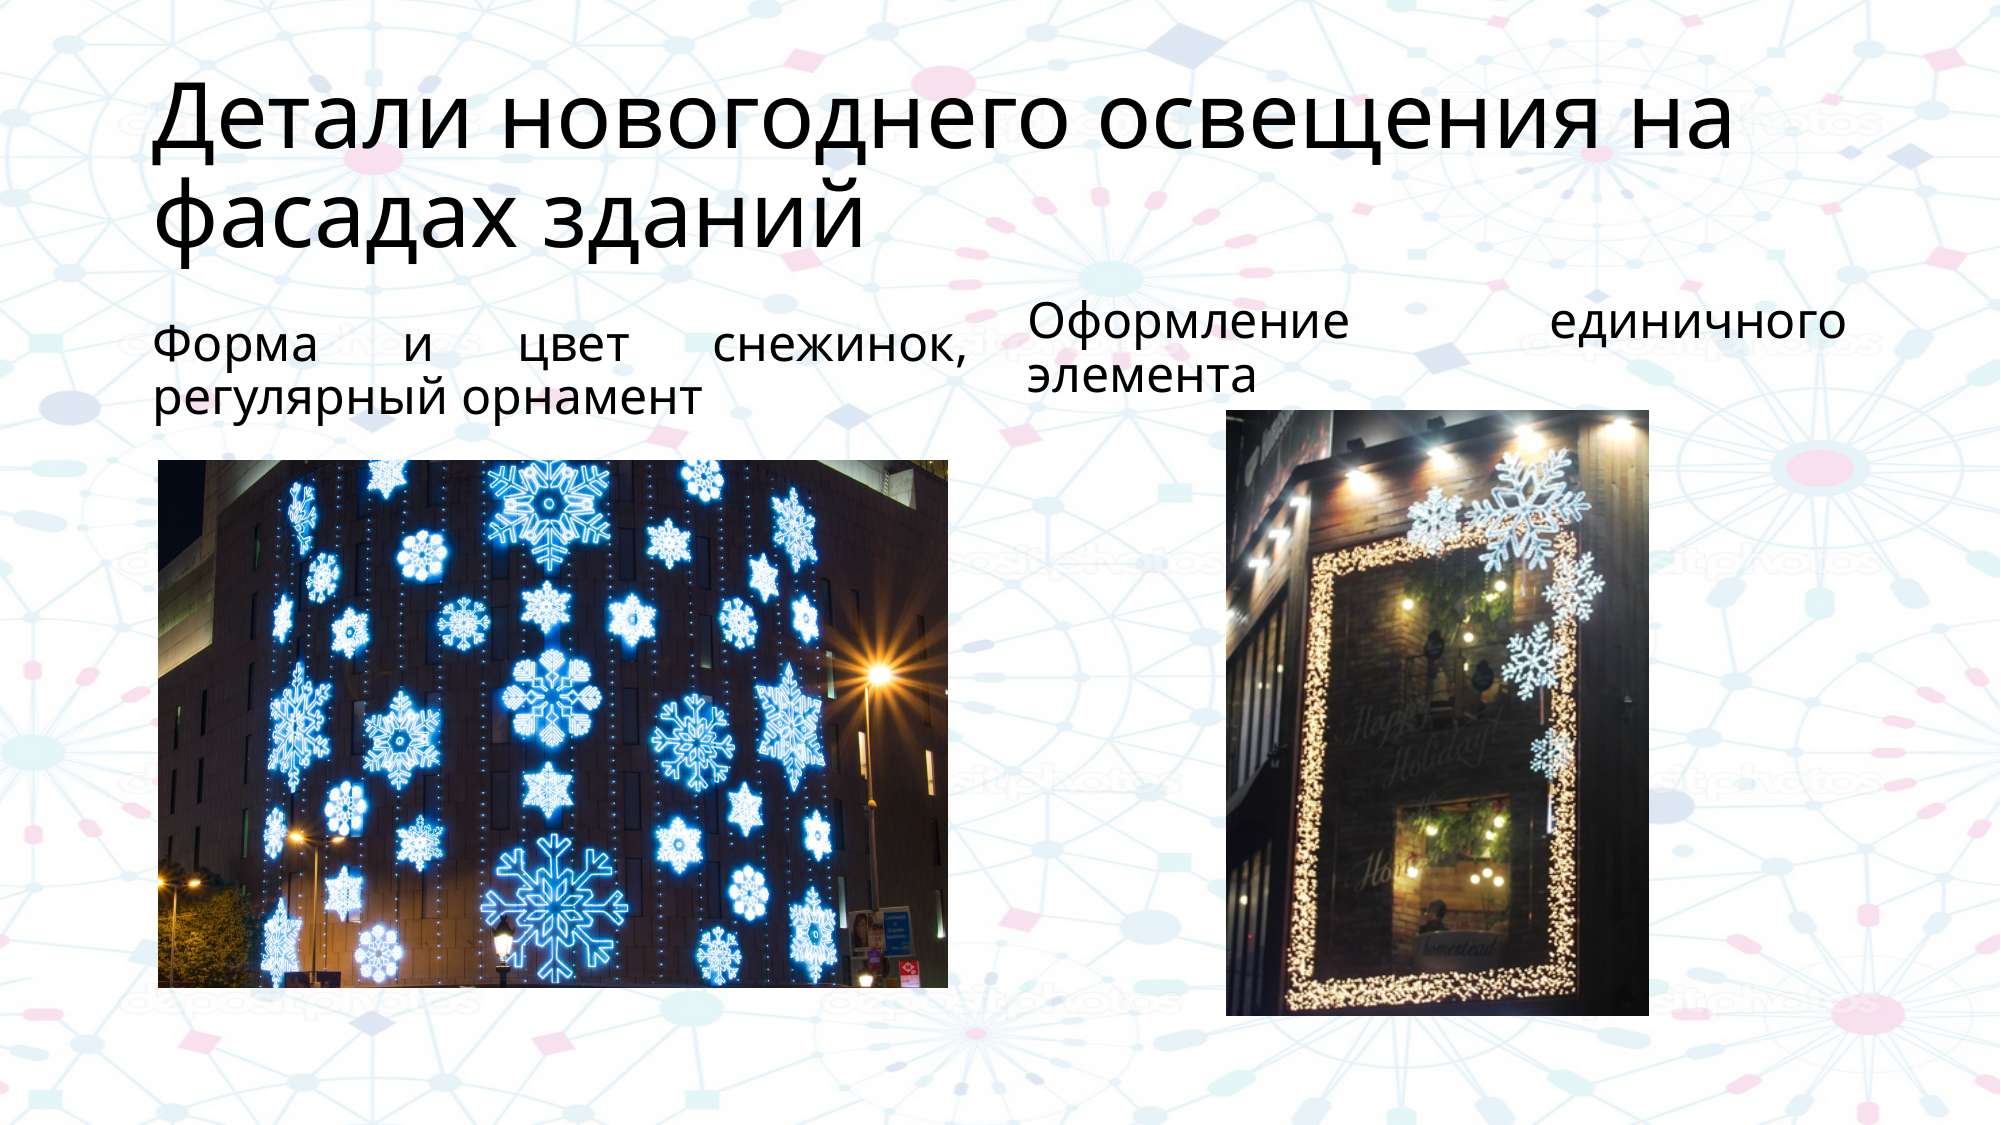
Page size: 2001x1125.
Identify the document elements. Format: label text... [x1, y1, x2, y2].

list Форма и цвет снежинок, регулярный орнамент [137, 275, 984, 434]
picture [158, 460, 948, 988]
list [1226, 410, 1649, 1016]
title Детали новогоднего освещения на фасадах зданий [137, 59, 1863, 278]
list Оформление единичного элемента [1012, 275, 1863, 411]
